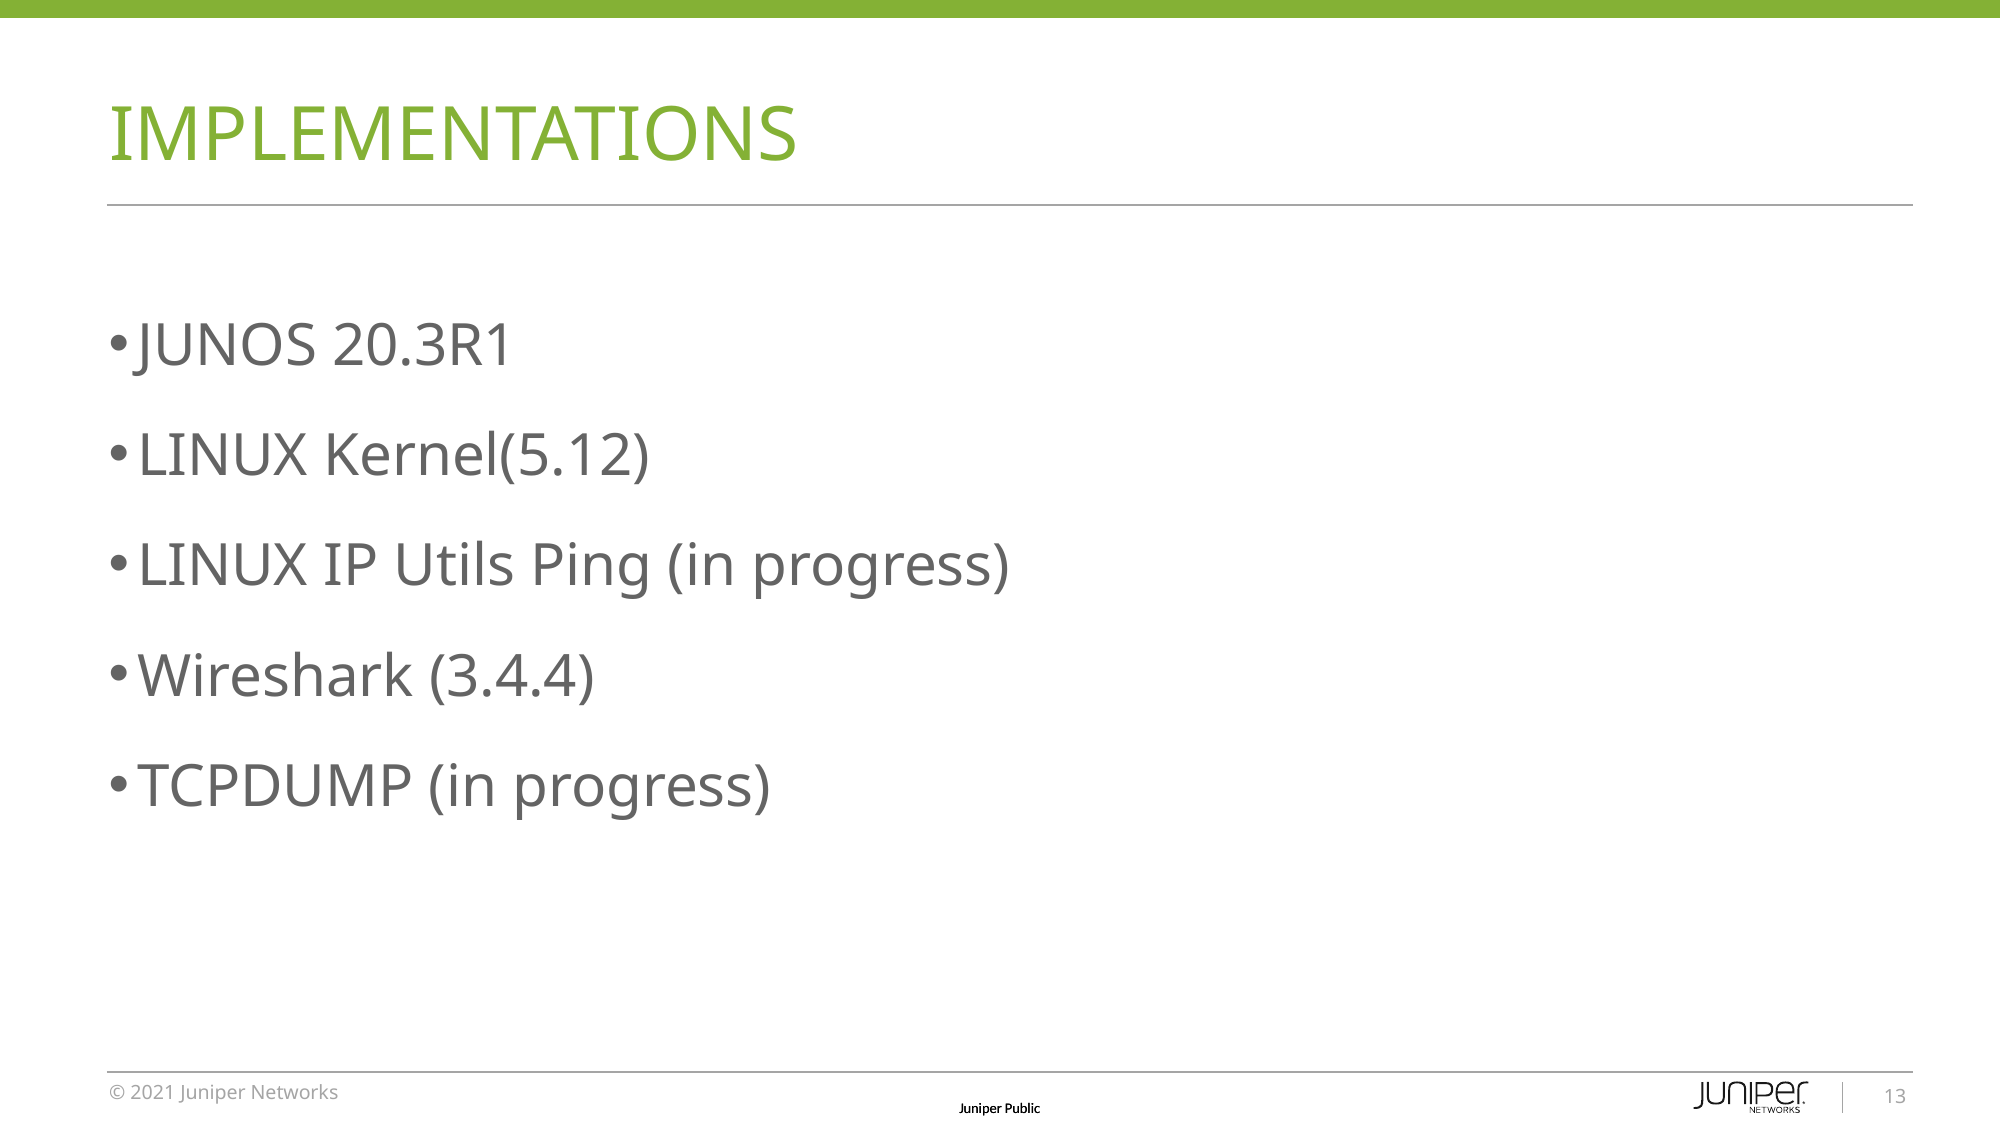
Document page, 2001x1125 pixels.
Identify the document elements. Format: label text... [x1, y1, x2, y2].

title IMPLEMENTATIONS [109, 35, 1913, 177]
slide_number 13 [1852, 770, 1907, 1125]
list JUNOS 20.3R1 LINUX Kernel(5.12) LINUX IP Utils Ping (in progress) Wireshark (3.4.4) TCPDUMP (in progress) [108, 299, 1913, 1019]
